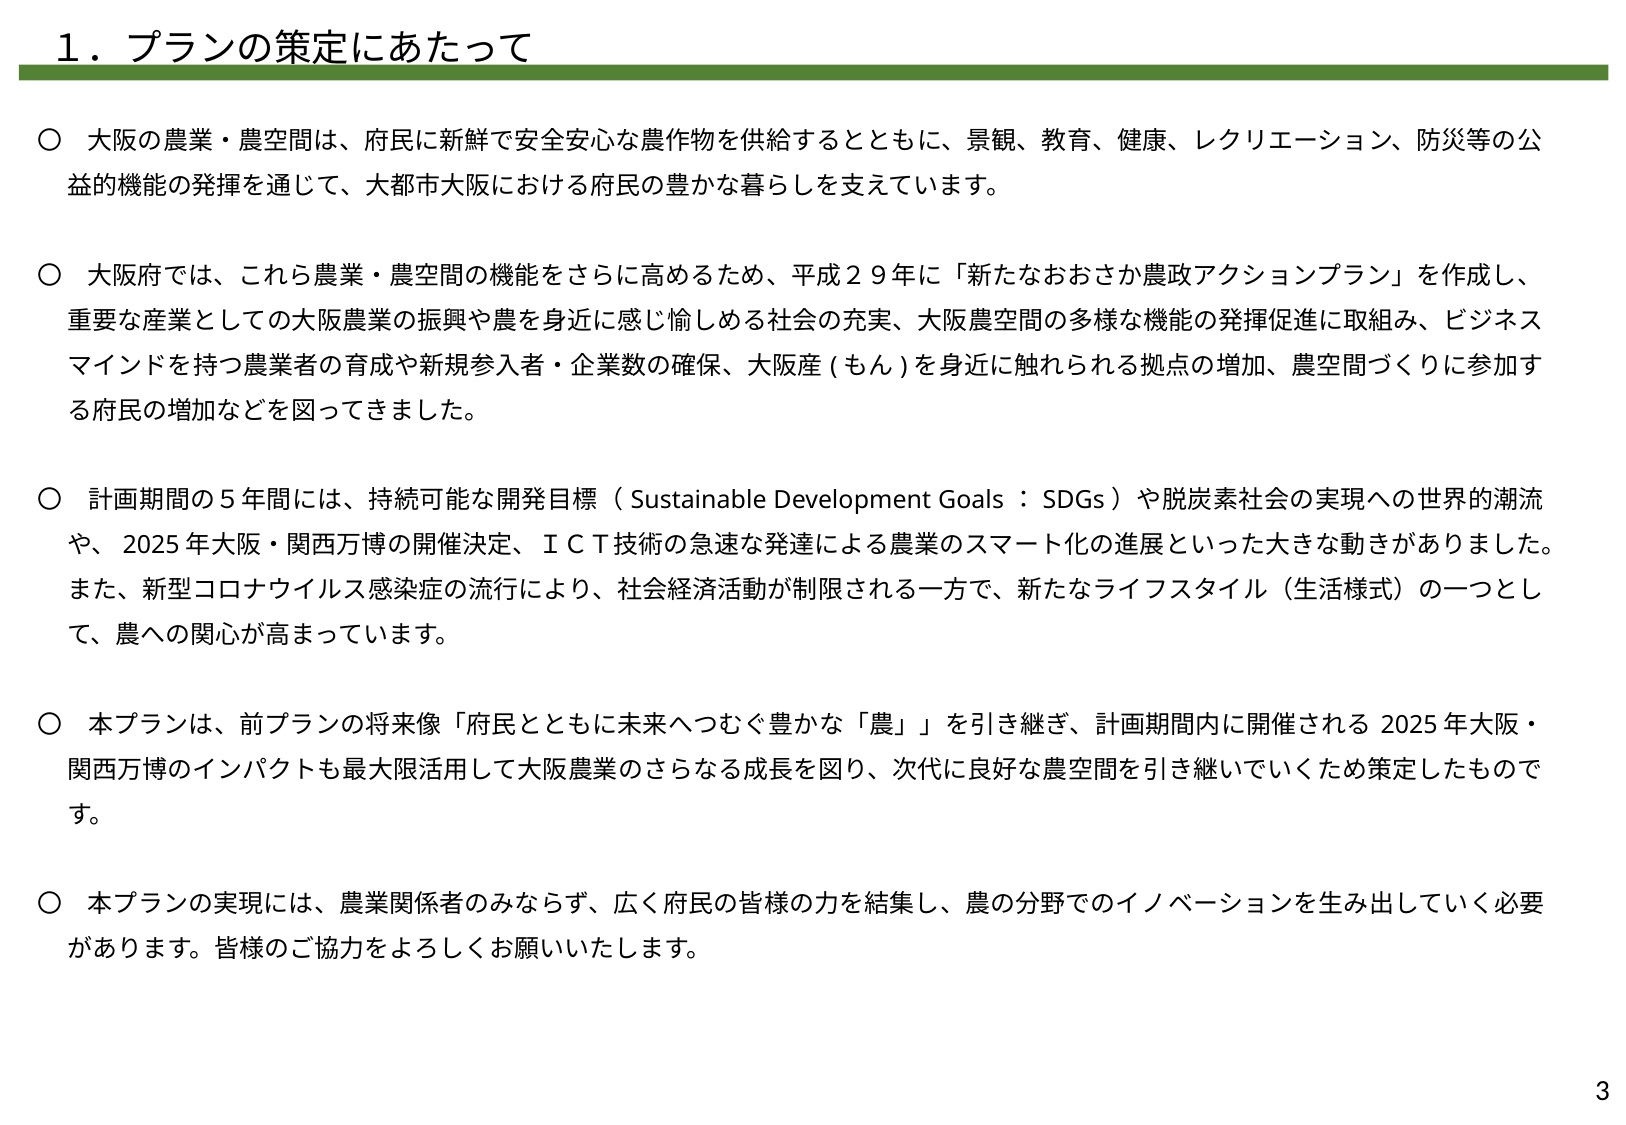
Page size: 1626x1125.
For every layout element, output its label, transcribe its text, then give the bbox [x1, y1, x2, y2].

slide_number 3 [1259, 1058, 1625, 1119]
text_box 〇 大阪の農業・農空間は、府民に新鮮で安全安心な農作物を供給するとともに、景観、教育、健康、レクリエーション、防災等の公益的機能の発揮を通じて、大都市大阪における府民の豊かな暮らしを支えています。 〇 大阪府では、これら農業・農空間の機能をさらに高めるため、平成２９年に「新たなおおさか農政アクションプラン」を作成し、重要な産業としての大阪農業の振興や農を身近に感じ愉しめる社会の充実、大阪農空間の多様な機能の発揮促進に取組み、ビジネスマインドを持つ農業者の育成や新規参入者・企業数の確保、大阪産(もん)を身近に触れられる拠点の増加、農空間づくりに参加する府民の増加などを図ってきました。 〇 計画期間の５年間には、持続可能な開発目標（Sustainable Development Goals：SDGs）や脱炭素社会の実現への世界的潮流や、2025年大阪・関西万博の開催決定、ＩＣＴ技術の急速な発達による農業のスマート化の進展といった大きな動きがありました。また、新型コロナウイルス感染症の流行により、社会経済活動が制限される一方で、新たなライフスタイル（生活様式）の一つとして、農への関心が高まっています。 〇 本プランは、前プランの将来像「府民とともに未来へつむぐ豊かな「農」」を引き継ぎ、計画期間内に開催される2025年大阪・関西万博のインパクトも最大限活用して大阪農業のさらなる成長を図り、次代に良好な農空間を引き継いでいくため策定したものです。 〇 本プランの実現には、農業関係者のみならず、広く府民の皆様の力を結集し、農の分野でのイノベーションを生み出していく必要があります。皆様のご協力をよろしくお願いいたします。 [22, 102, 1560, 1015]
text_box [18, 64, 1609, 81]
text_box １．プランの策定にあたって [0, 0, 910, 69]
